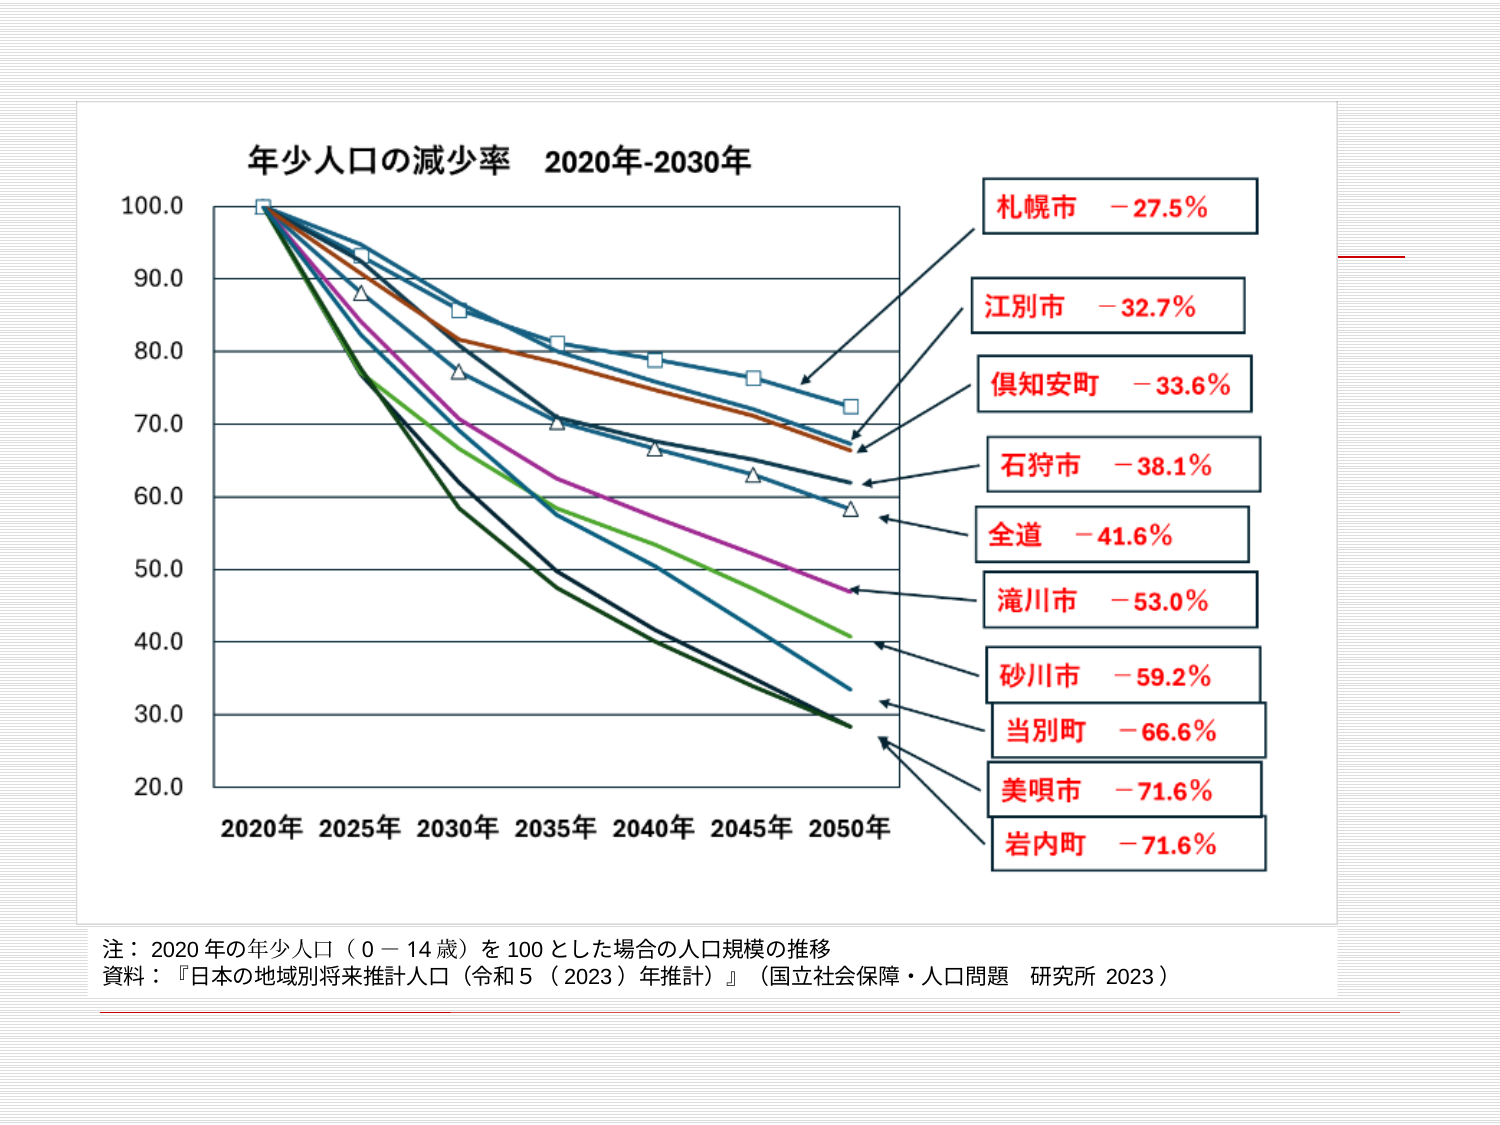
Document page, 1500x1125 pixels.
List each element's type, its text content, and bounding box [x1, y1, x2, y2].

text_box 注：2020年の年少人口（0－14歳）を100とした場合の人口規模の推移 資料：『日本の地域別将来推計人口（令和５（2023）年推計）』（国立社会保障・人口問題 研究所 2023） [87, 931, 1338, 996]
picture [76, 101, 1338, 925]
